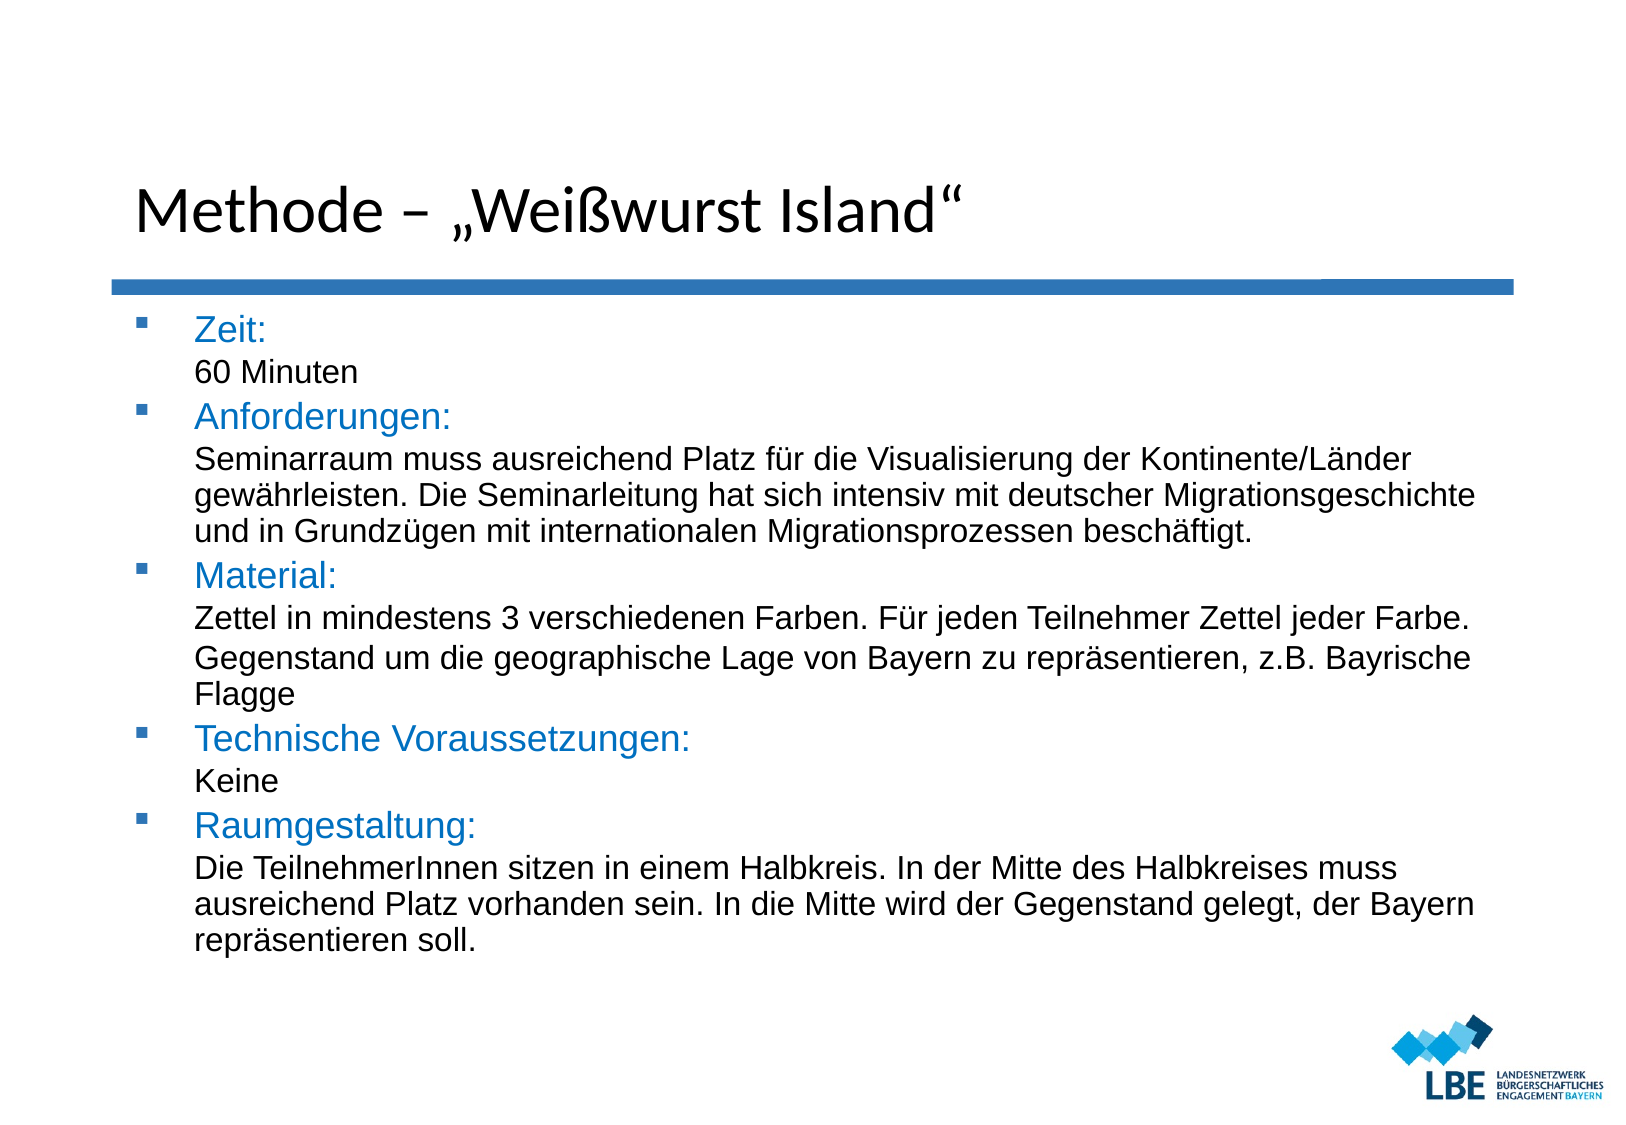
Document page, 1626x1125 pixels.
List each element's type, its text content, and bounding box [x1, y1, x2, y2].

picture [1375, 988, 1624, 1125]
list Zeit: 60 Minuten Anforderungen: Seminarraum muss ausreichend Platz für die Visualisierung der Kontinente/Länder gewährleisten. Die Seminarleitung hat sich intensiv mit deutscher Migrationsgeschichte und in Grundzügen mit internationalen Migrationsprozessen beschäftigt. Material: Zettel in mindestens 3 verschiedenen Farben. Für jeden Teilnehmer Zettel jeder Farbe. Gegenstand um die geographische Lage von Bayern zu repräsentieren, z.B. Bayrische Flagge Technische Voraussetzungen: Keine Raumgestaltung: Die TeilnehmerInnen sitzen in einem Halbkreis. In der Mitte des Halbkreises muss ausreichend Platz vorhanden sein. In die Mitte wird der Gegenstand gelegt, der Bayern repräsentieren soll. [111, 302, 1514, 1016]
text_box Methode – „Weißwurst Island“ [119, 154, 1522, 268]
